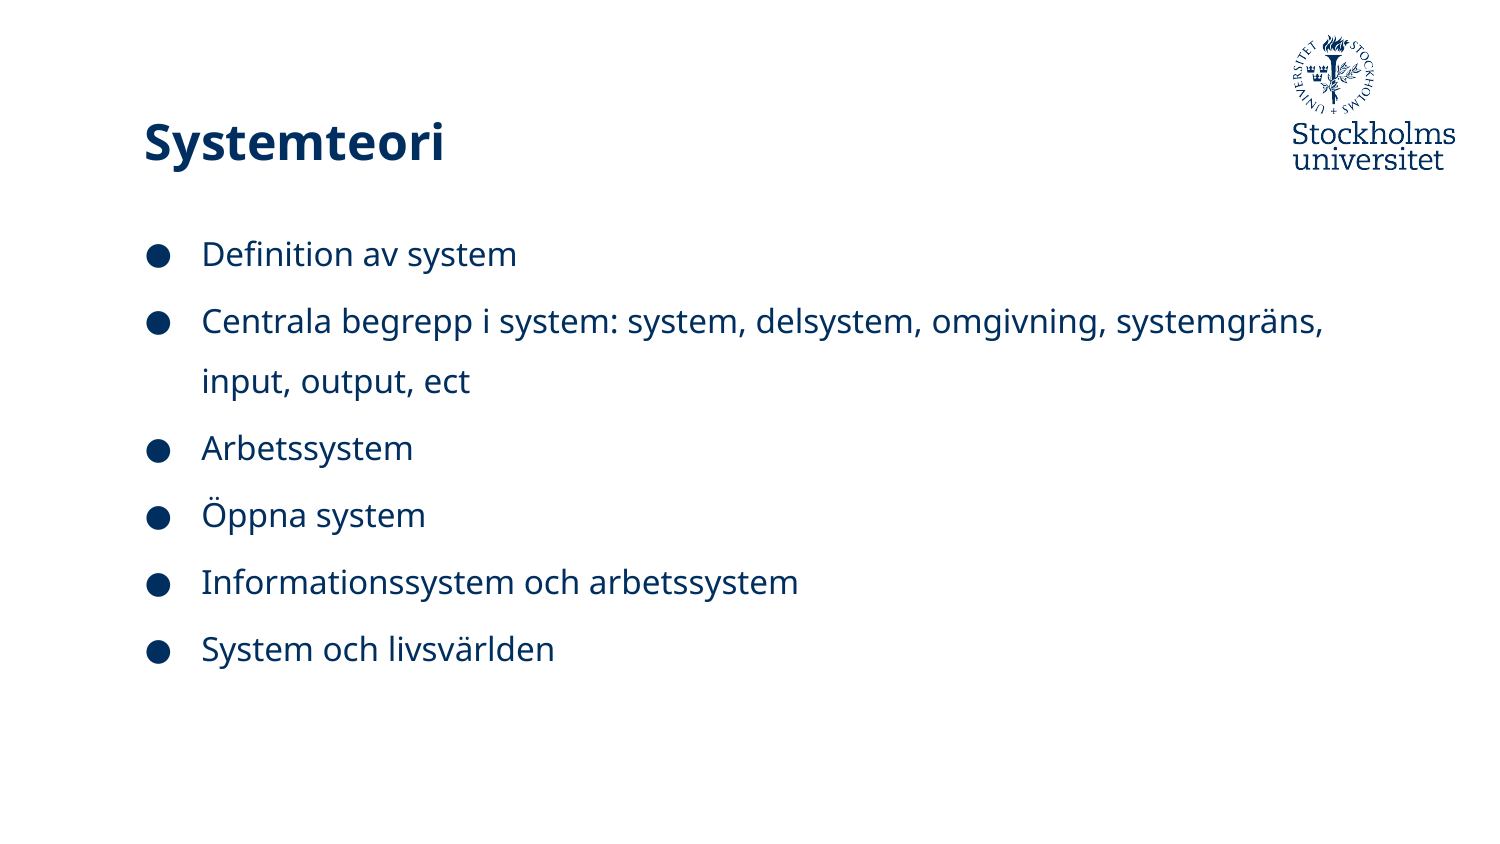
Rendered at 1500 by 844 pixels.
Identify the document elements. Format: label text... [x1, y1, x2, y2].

title Systemteori [129, 102, 1254, 201]
picture [1293, 35, 1455, 170]
list Definition av system Centrala begrepp i system: system, delsystem, omgivning, systemgräns, input, output, ect Arbetssystem Öppna system Informationssystem och arbetssystem System och livsvärlden [129, 204, 1350, 466]
